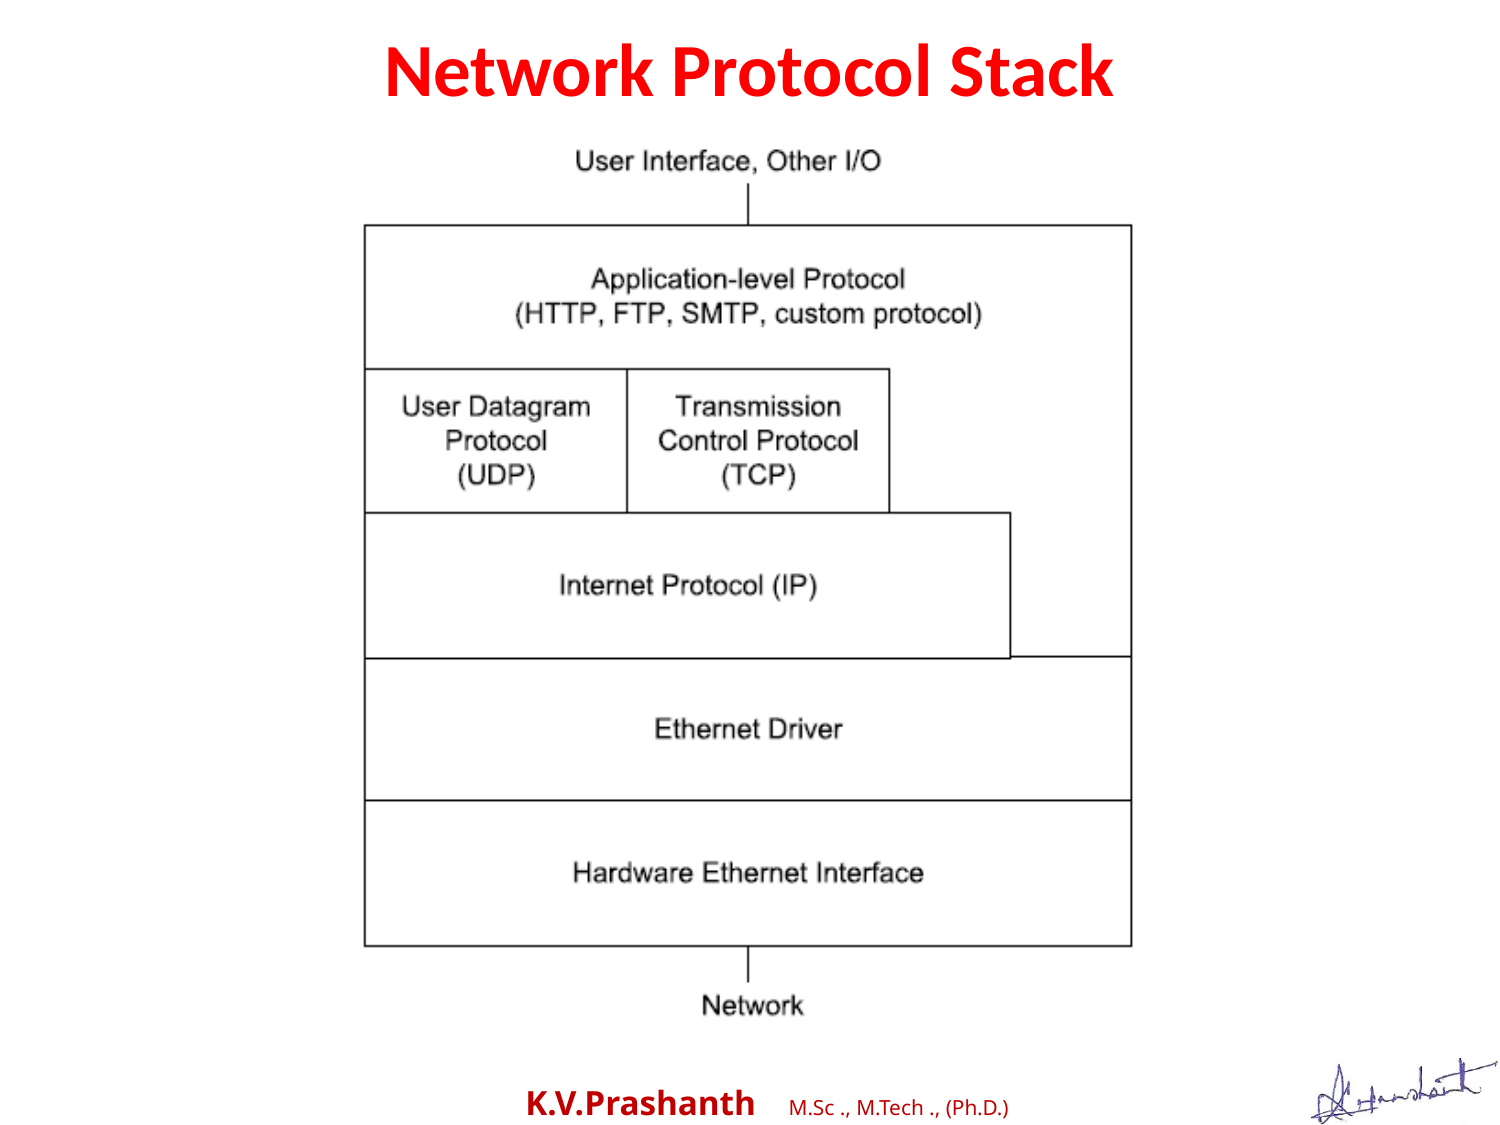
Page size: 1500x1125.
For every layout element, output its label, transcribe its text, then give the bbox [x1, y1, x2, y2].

picture [357, 136, 1140, 1024]
title Network Protocol Stack [41, 19, 1459, 114]
picture [1304, 1058, 1500, 1125]
footer K.V.Prashanth M.Sc ., M.Tech ., (Ph.D.) [488, 1086, 1046, 1119]
